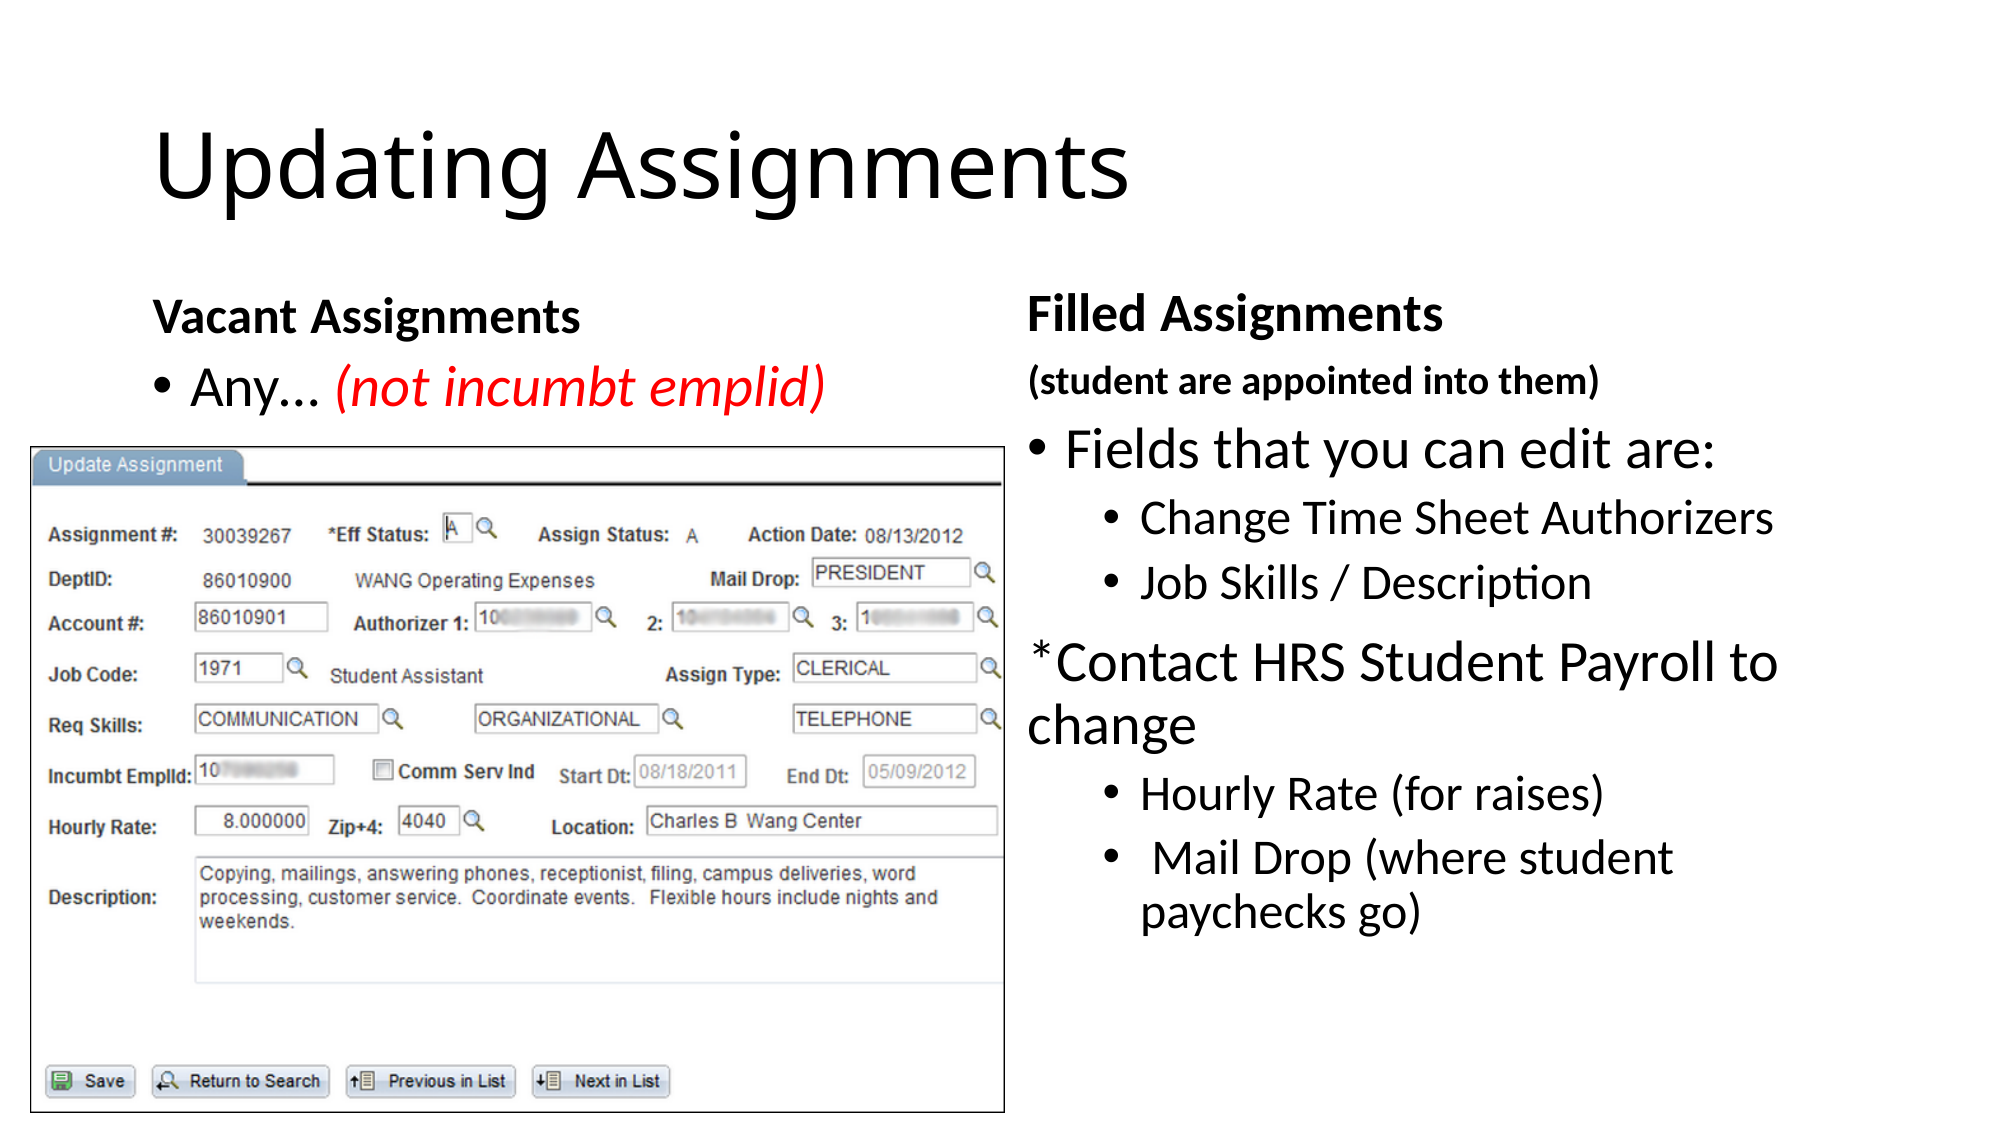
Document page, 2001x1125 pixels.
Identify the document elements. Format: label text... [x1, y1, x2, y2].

picture [30, 446, 1005, 1113]
title Updating Assignments [137, 59, 1863, 278]
list Filled Assignments (student are appointed into them) [1012, 275, 1863, 410]
list Fields that you can edit are: Change Time Sheet Authorizers Job Skills / Description *Contact HRS Student Payroll to change Hourly Rate (for raises) Mail Drop (where student paychecks go) [1012, 410, 1863, 1016]
list Any… (not incumbt emplid) [137, 348, 984, 446]
list Vacant Assignments [137, 275, 984, 348]
